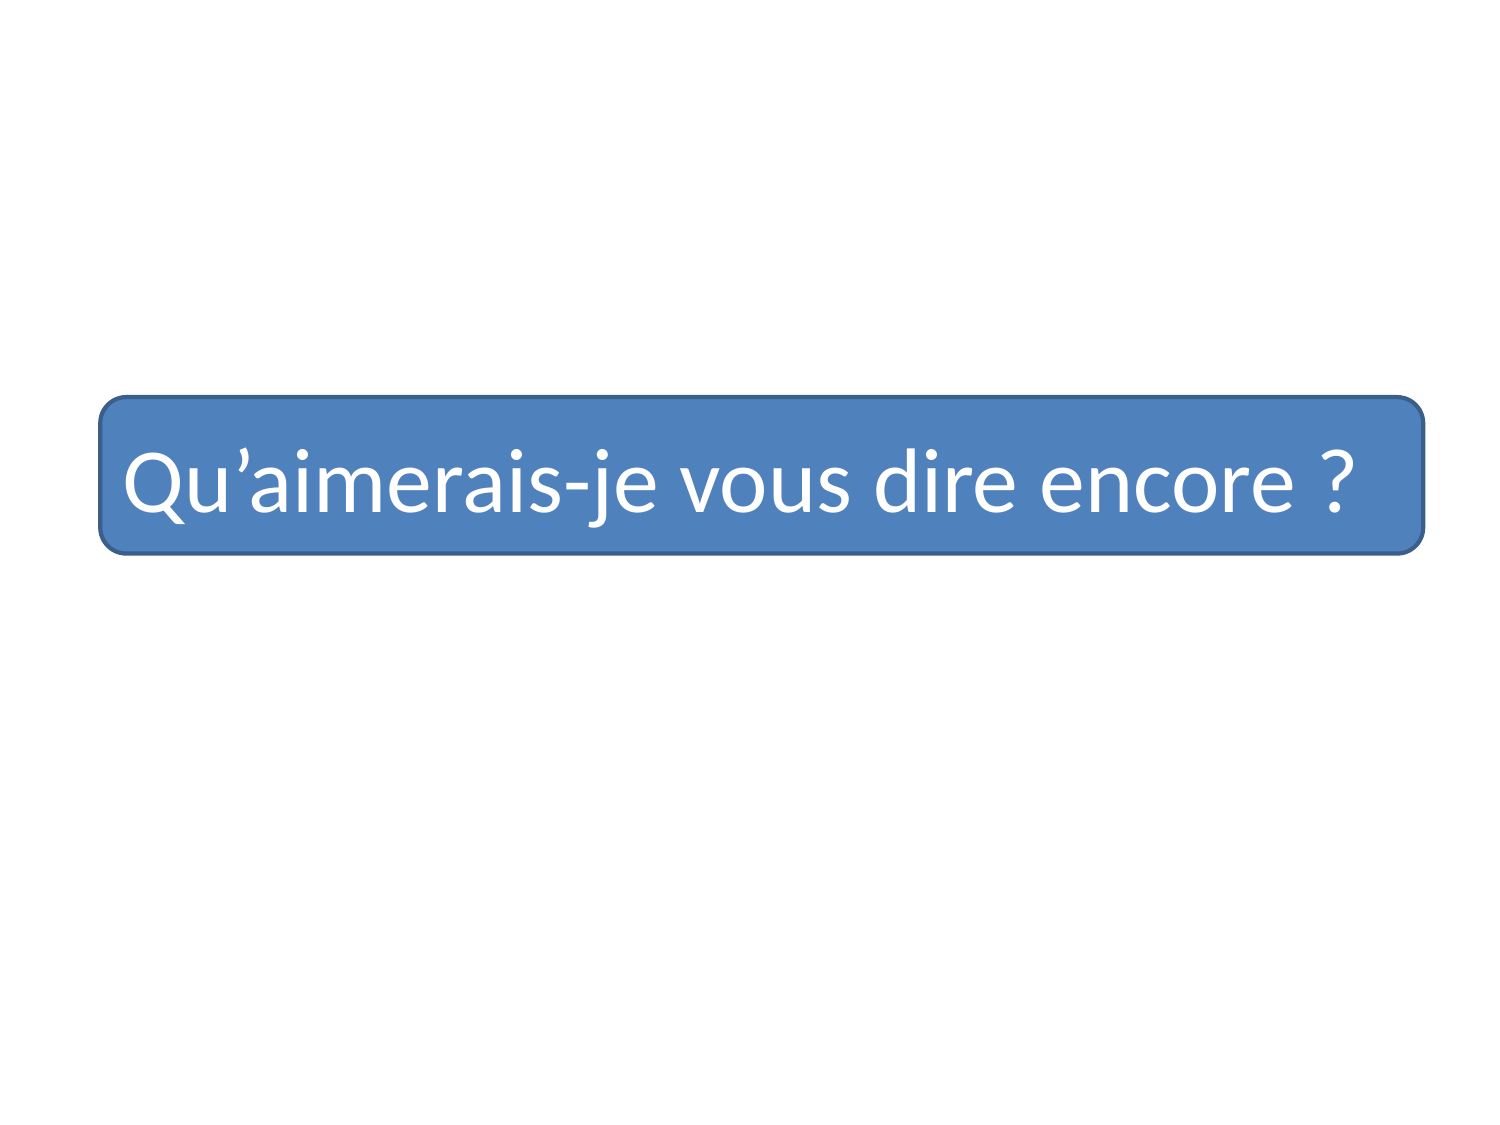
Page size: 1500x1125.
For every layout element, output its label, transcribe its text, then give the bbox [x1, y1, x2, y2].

text_box Qu’aimerais-je vous dire encore ? [98, 394, 1426, 556]
